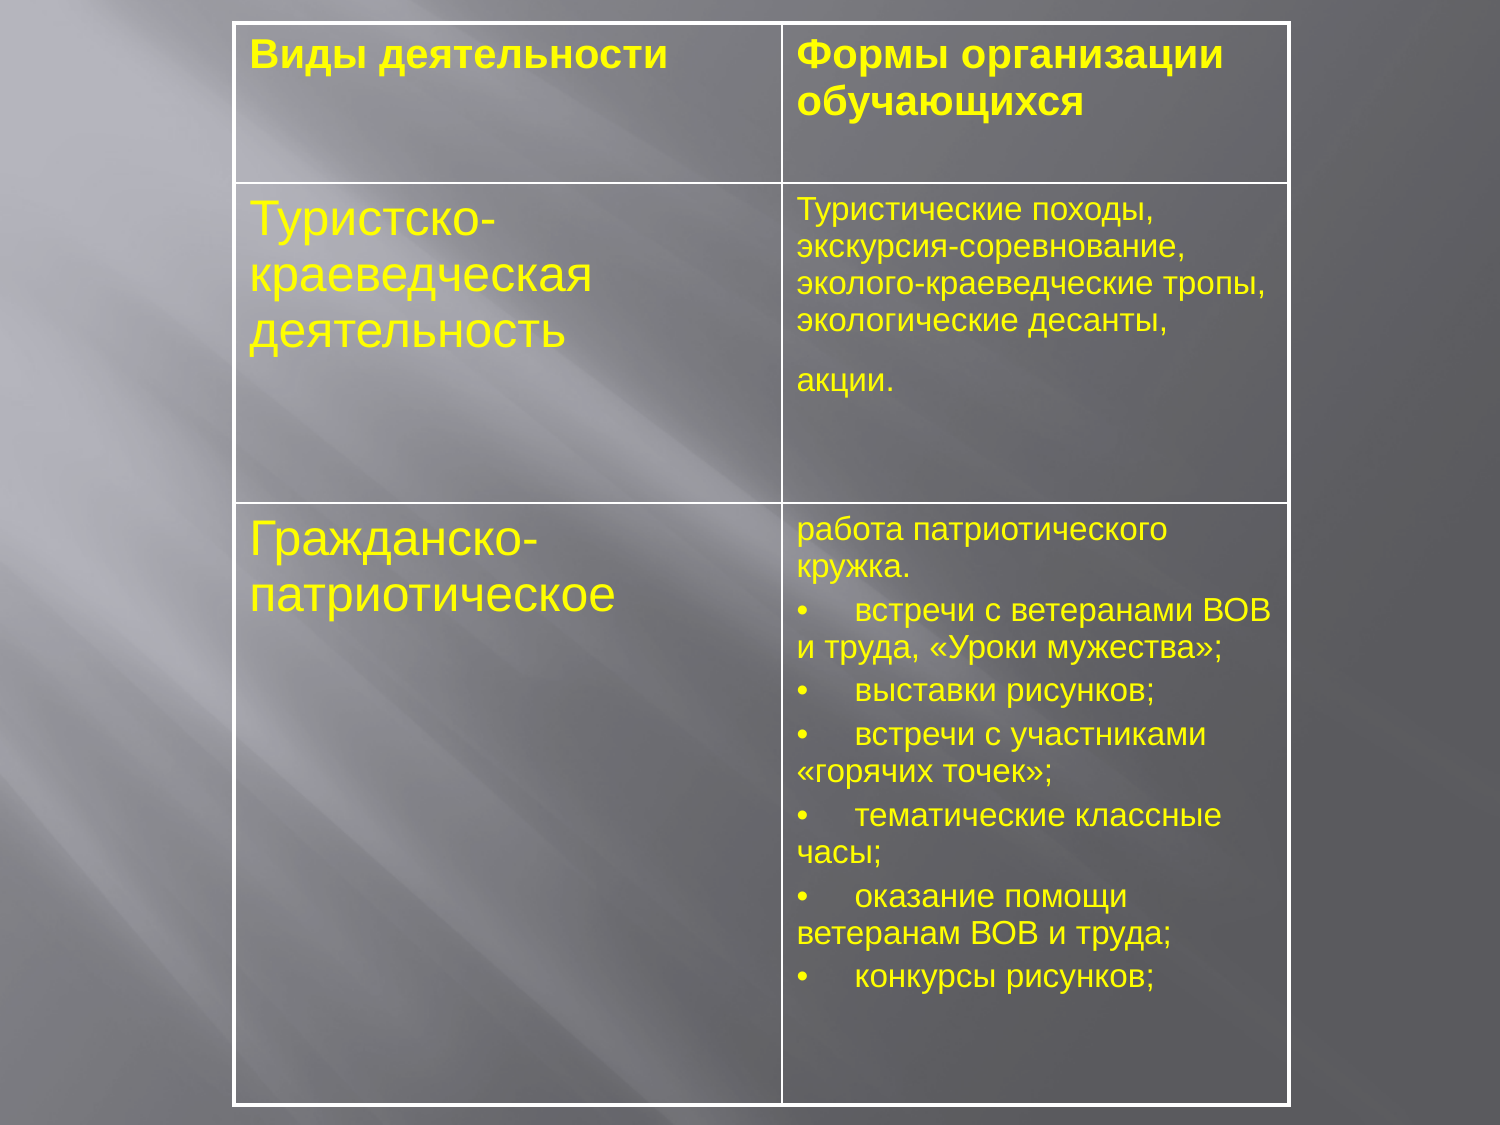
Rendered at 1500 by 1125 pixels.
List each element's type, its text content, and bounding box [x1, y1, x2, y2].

table_cell работа патриотического кружка. • встречи с ветеранами ВОВ и труда, «Уроки мужества»; • выставки рисунков; • встречи с участниками «горячих точек»; • тематические классные часы; • оказание помощи ветеранам ВОВ и труда; • конкурсы рисунков; [783, 504, 1287, 1103]
table_cell Туристско-краеведческая деятельность [236, 184, 781, 502]
table_cell Туристические походы, экскурсия-соревнование, эколого-краеведческие тропы, экологические десанты, акции. [783, 184, 1287, 502]
table_header Виды деятельности [236, 25, 781, 182]
table_cell Гражданско-патриотическое [236, 504, 781, 1103]
table_header Формы организации обучающихся [783, 25, 1287, 182]
